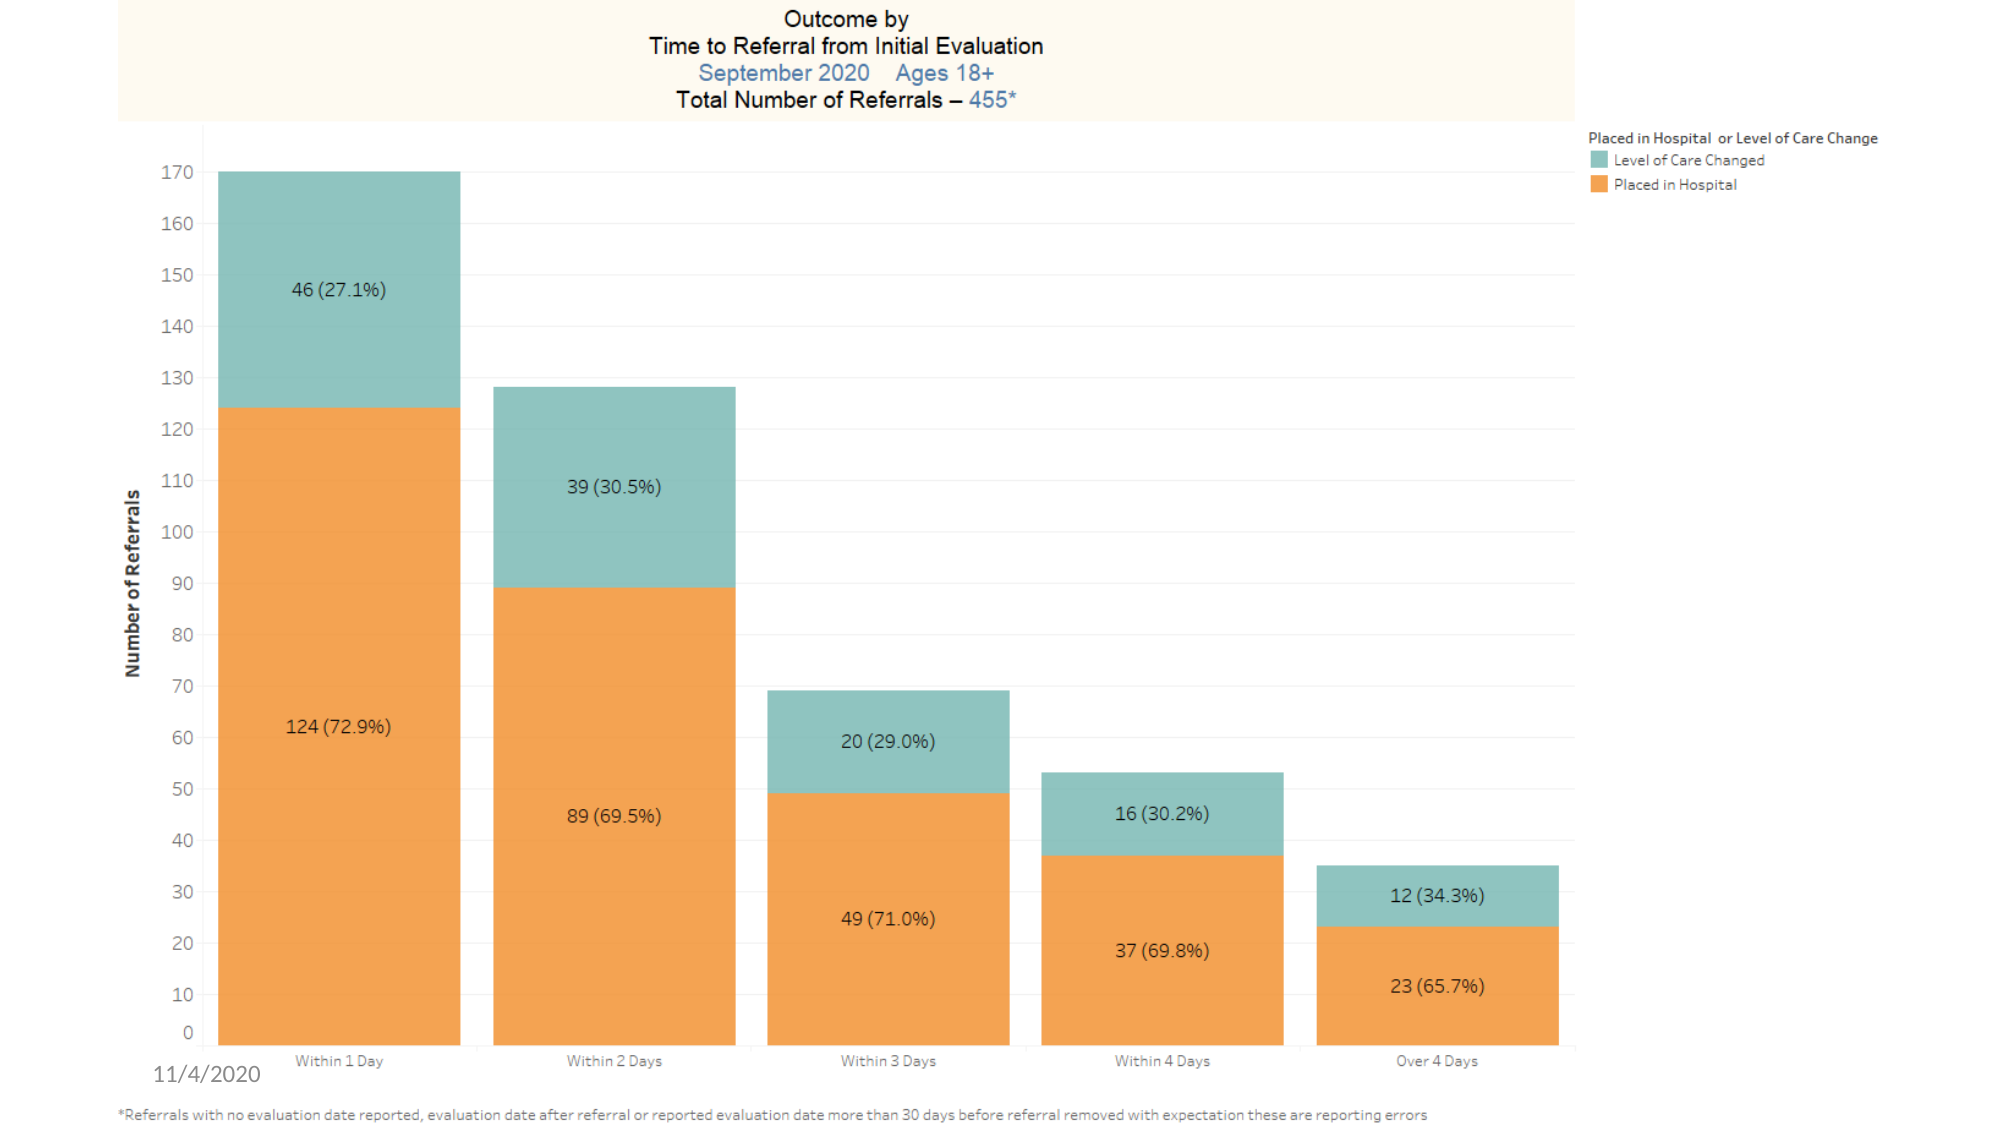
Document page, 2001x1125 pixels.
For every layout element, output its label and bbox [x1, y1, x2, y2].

picture [118, 0, 1882, 1125]
